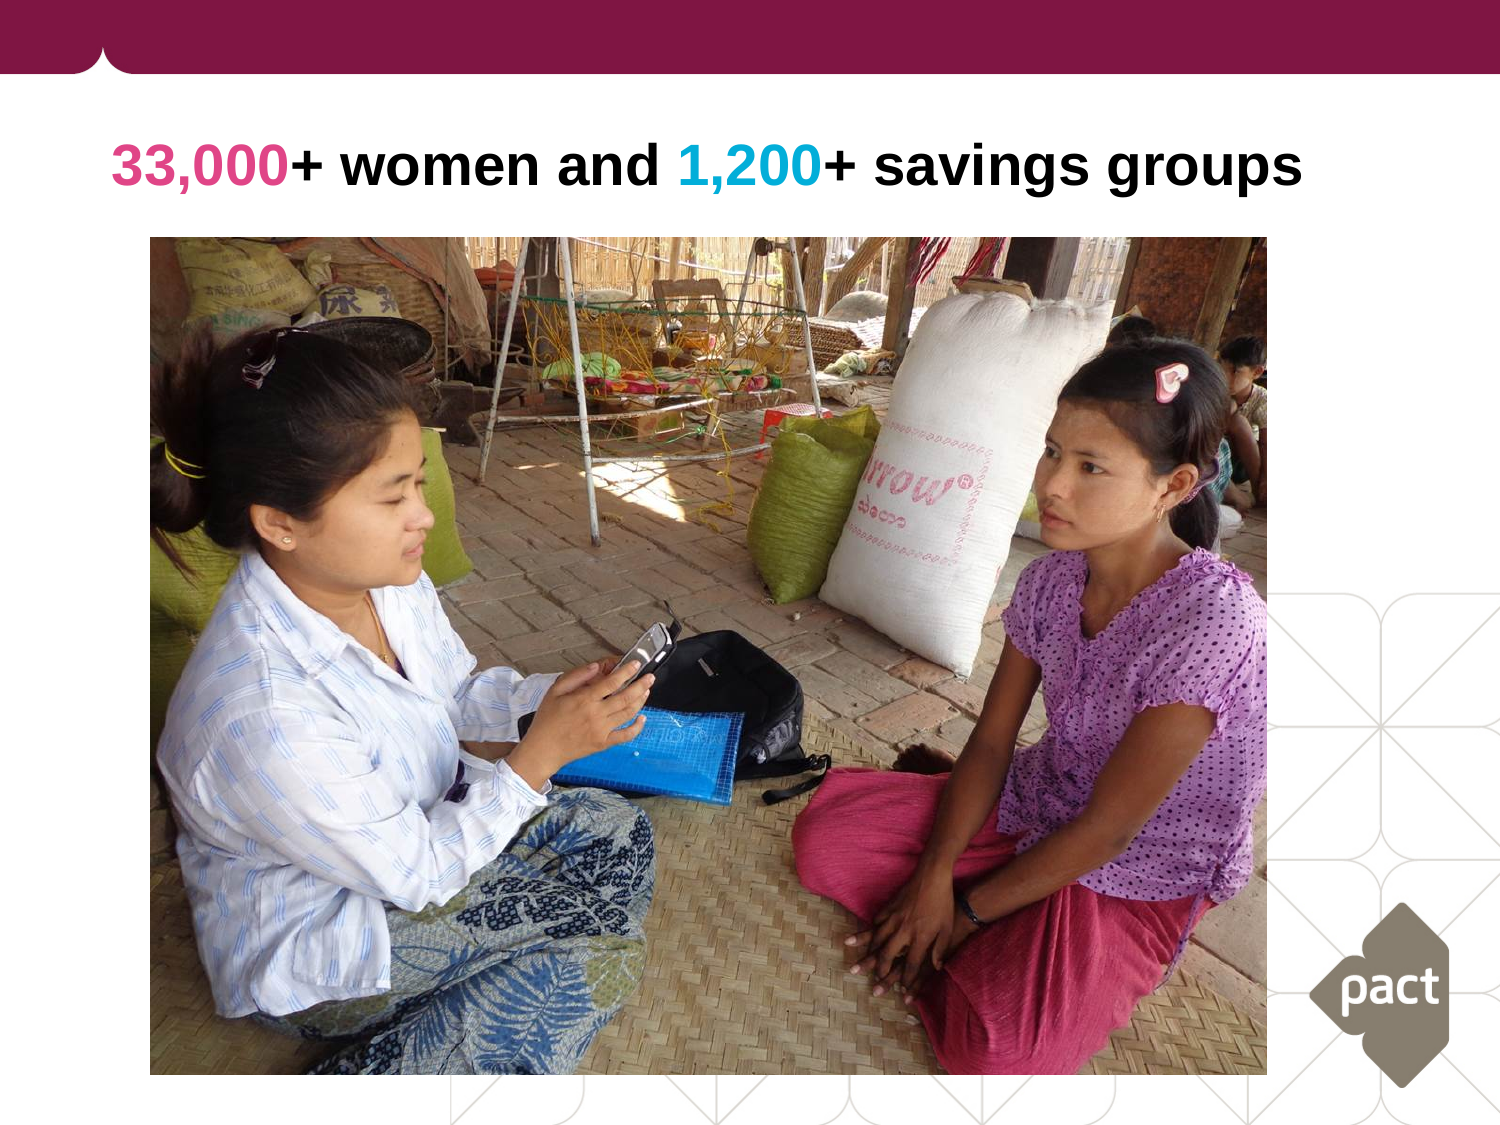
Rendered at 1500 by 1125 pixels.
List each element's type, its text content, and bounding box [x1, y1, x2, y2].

picture [0, 0, 1500, 1125]
list 33,000+ women and 1,200+ savings groups [58, 99, 1358, 225]
